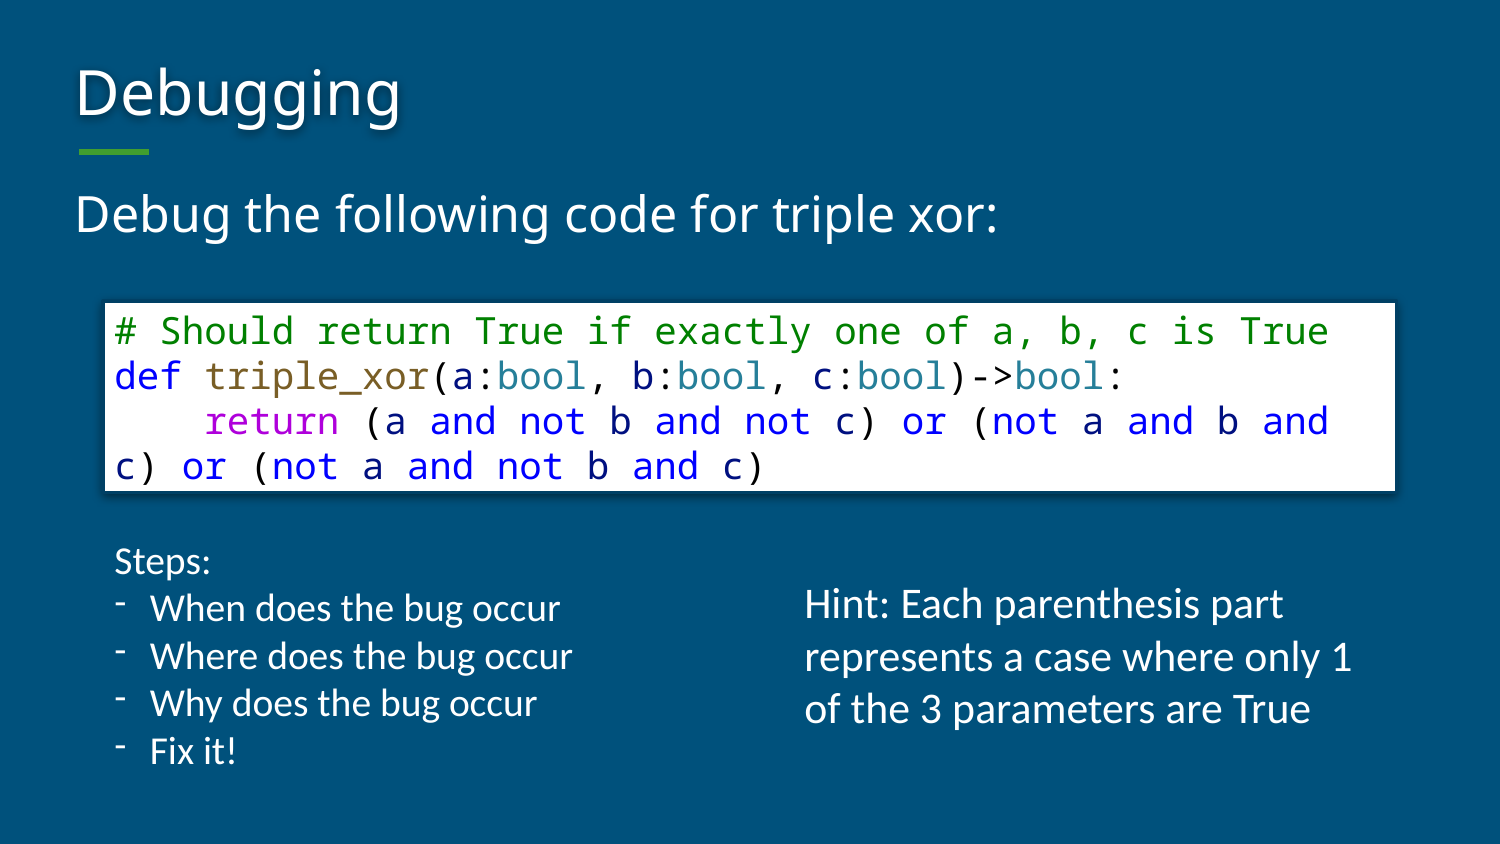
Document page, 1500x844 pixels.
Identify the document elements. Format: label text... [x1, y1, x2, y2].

list Debug the following code for triple xor: [63, 183, 1437, 750]
title Debugging [63, 39, 1437, 152]
text_box Hint: Each parenthesis part represents a case where only 1 of the 3 parameters are True [793, 569, 1397, 739]
text_box # Should return True if exactly one of a, b, c is True def triple_xor(a:bool, b:bool, c:bool)->bool: return (a and not b and not c) or (not a and b and c) or (not a and not b and c) [103, 301, 1397, 493]
text_box Steps: When does the bug occur Where does the bug occur Why does the bug occur Fix it! [103, 529, 594, 778]
